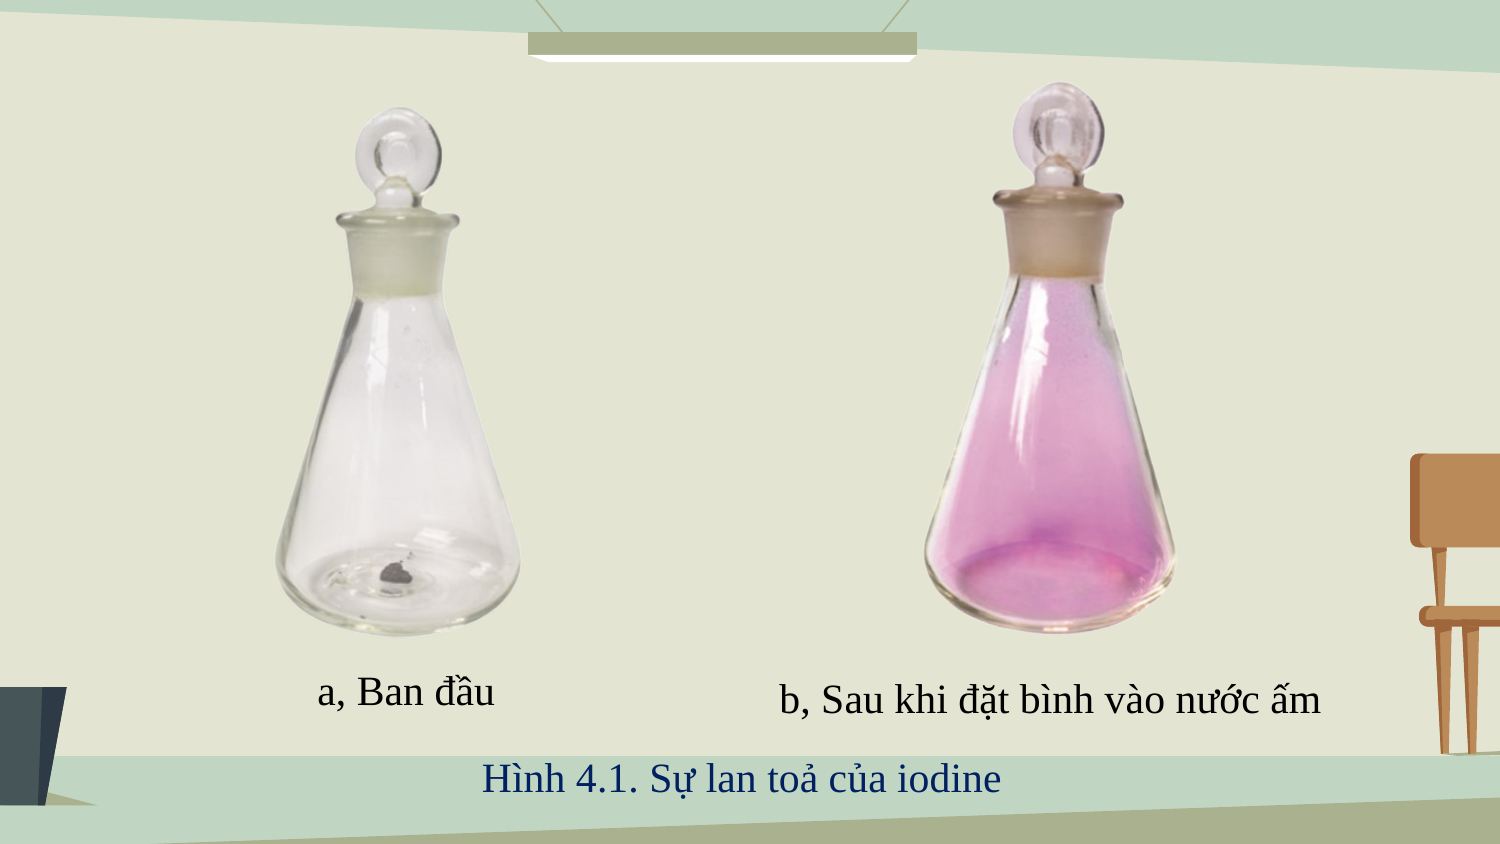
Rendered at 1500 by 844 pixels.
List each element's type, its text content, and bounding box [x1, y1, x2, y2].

picture [849, 66, 1259, 664]
text_box b, Sau khi đặt bình vào nước ấm [764, 664, 1458, 729]
text_box a, Ban đầu [302, 655, 581, 721]
text_box Hình 4.1. Sự lan toả của iodine [467, 743, 1111, 809]
picture [241, 81, 552, 664]
